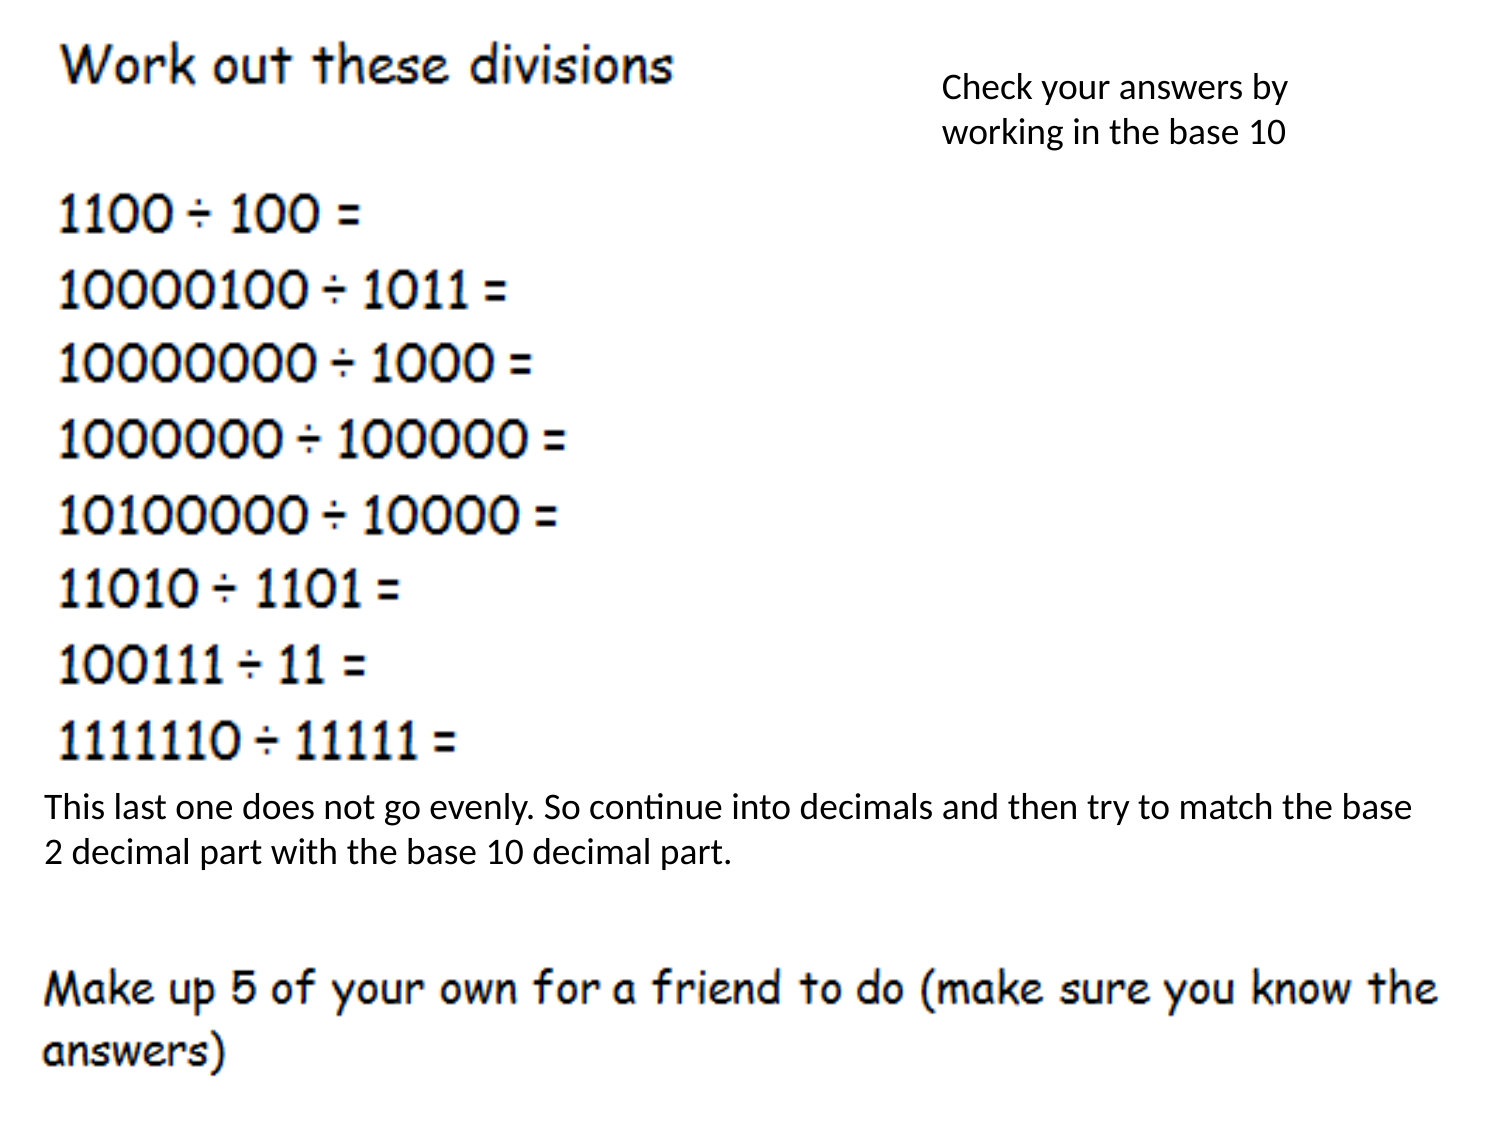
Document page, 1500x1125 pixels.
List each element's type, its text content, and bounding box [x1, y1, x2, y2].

text_box This last one does not go evenly. So continue into decimals and then try to match the base 2 decimal part with the base 10 decimal part. [29, 775, 1450, 880]
picture [31, 952, 1450, 1081]
text_box Check your answers by working in the base 10 [927, 54, 1424, 160]
picture [41, 31, 703, 775]
